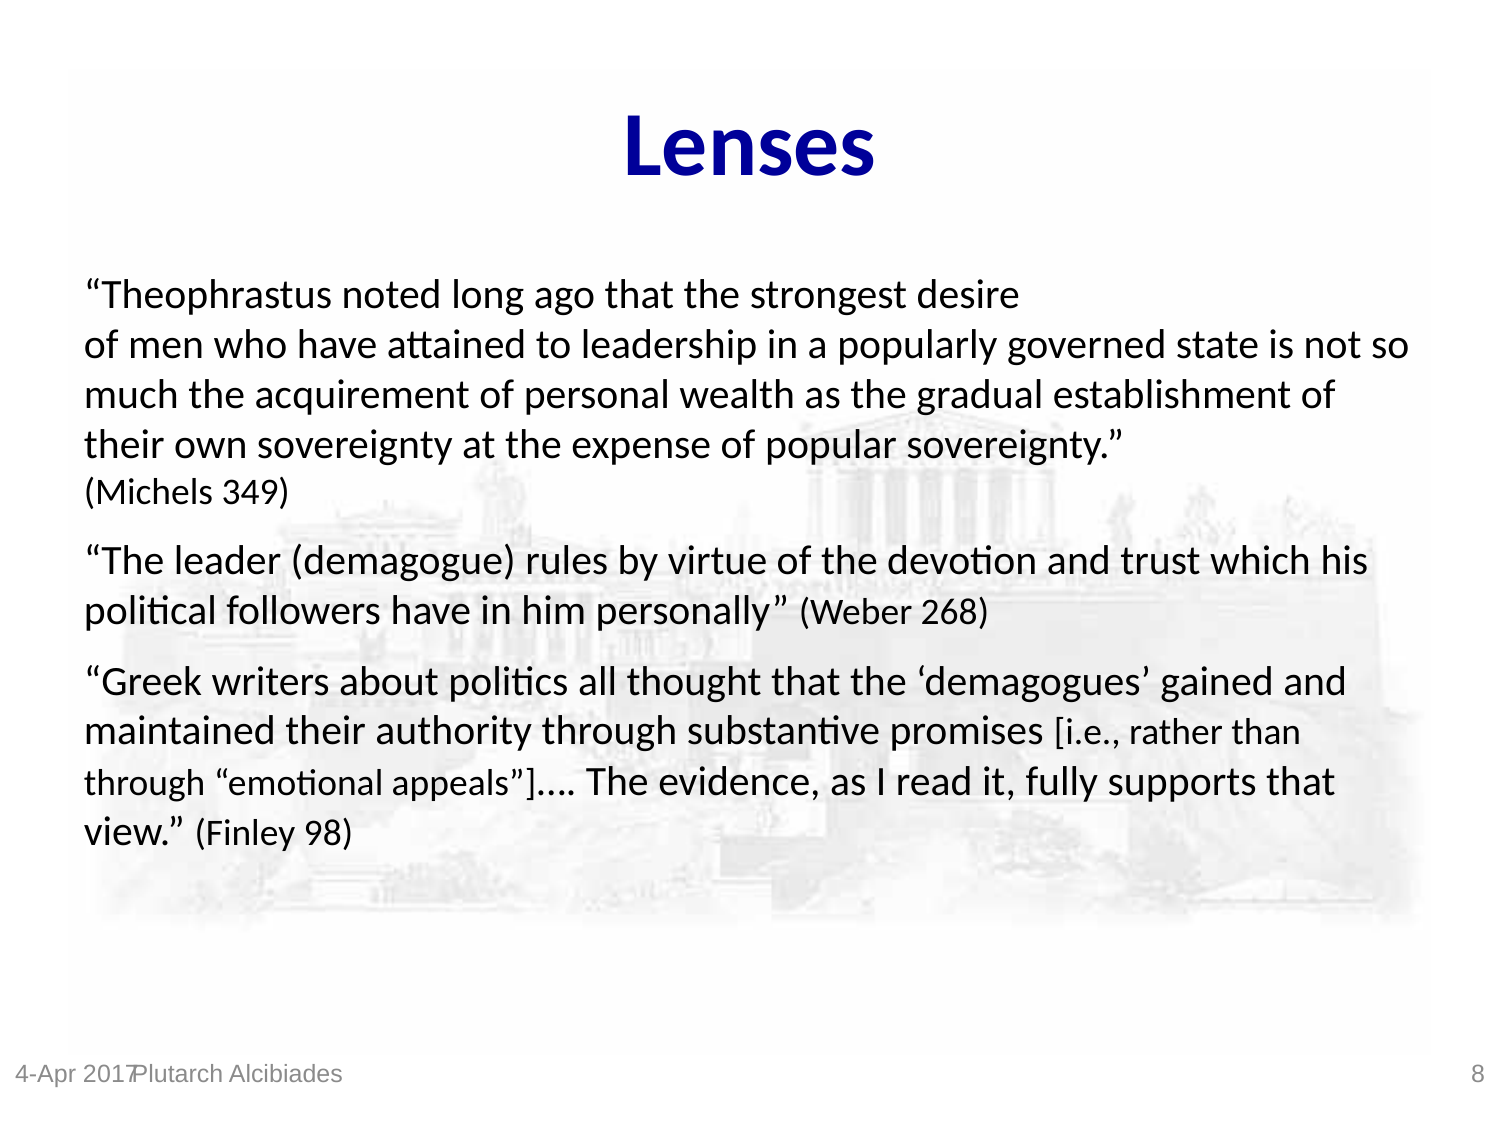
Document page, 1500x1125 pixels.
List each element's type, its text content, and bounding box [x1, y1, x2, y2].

slide_number 8 [1149, 1042, 1500, 1103]
picture [68, 69, 1431, 1055]
title Lenses [75, 45, 1425, 233]
footer Plutarch Alcibiades [0, 1042, 475, 1103]
text_box “Theophrastus noted long ago that the strongest desire of men who have attained to leadership in a popularly governed state is not so much the acquirement of personal wealth as the gradual establishment of their own sovereignty at the expense of popular sovereignty.” (Michels 349) “The leader (demagogue) rules by virtue of the devotion and trust which his political followers have in him personally” (Weber 268) “Greek writers about politics all thought that the ‘demagogues’ gained and maintained their authority through substantive promises [i.e., rather than through “emotional appeals”]…. The evidence, as I read it, fully supports that view.” (Finley 98) [69, 259, 1427, 861]
